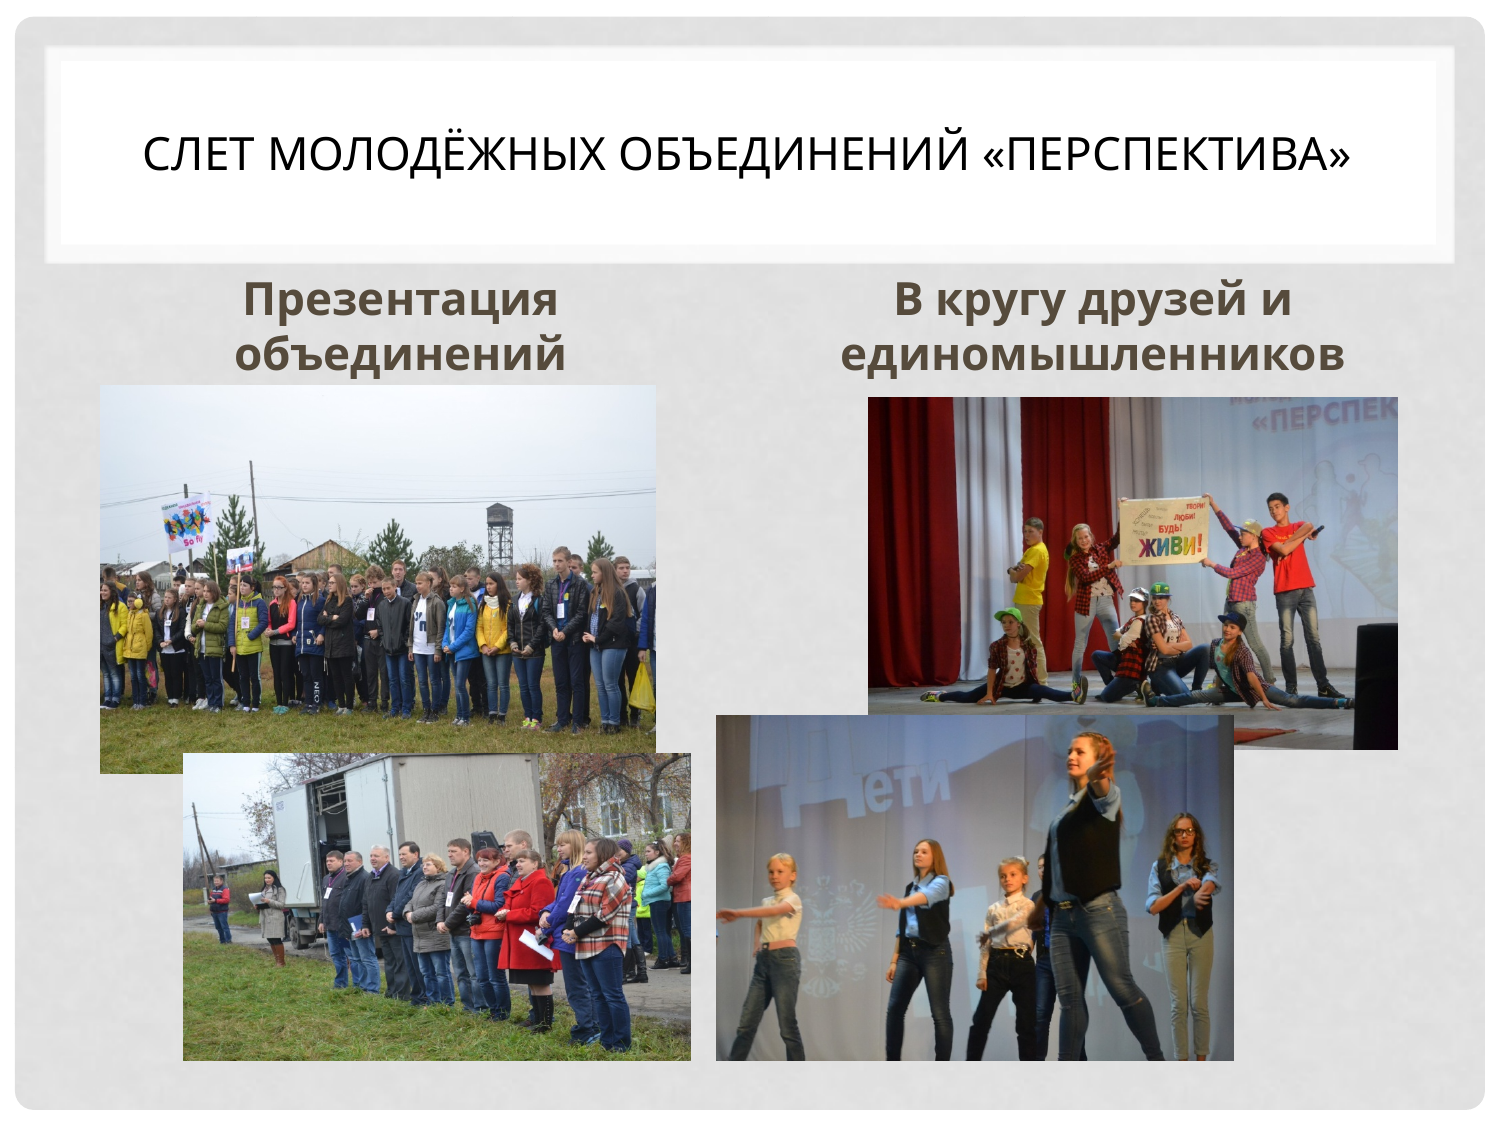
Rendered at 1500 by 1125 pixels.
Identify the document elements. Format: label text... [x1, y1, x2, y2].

title Слет молодёжных объединений «ПЕРСПЕКТИВА» [69, 66, 1425, 238]
picture [182, 753, 692, 1062]
list В кругу друзей и единомышленников [761, 282, 1425, 388]
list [100, 385, 656, 774]
picture [716, 715, 1234, 1062]
list Презентация объединений [69, 282, 733, 388]
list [867, 396, 1398, 751]
